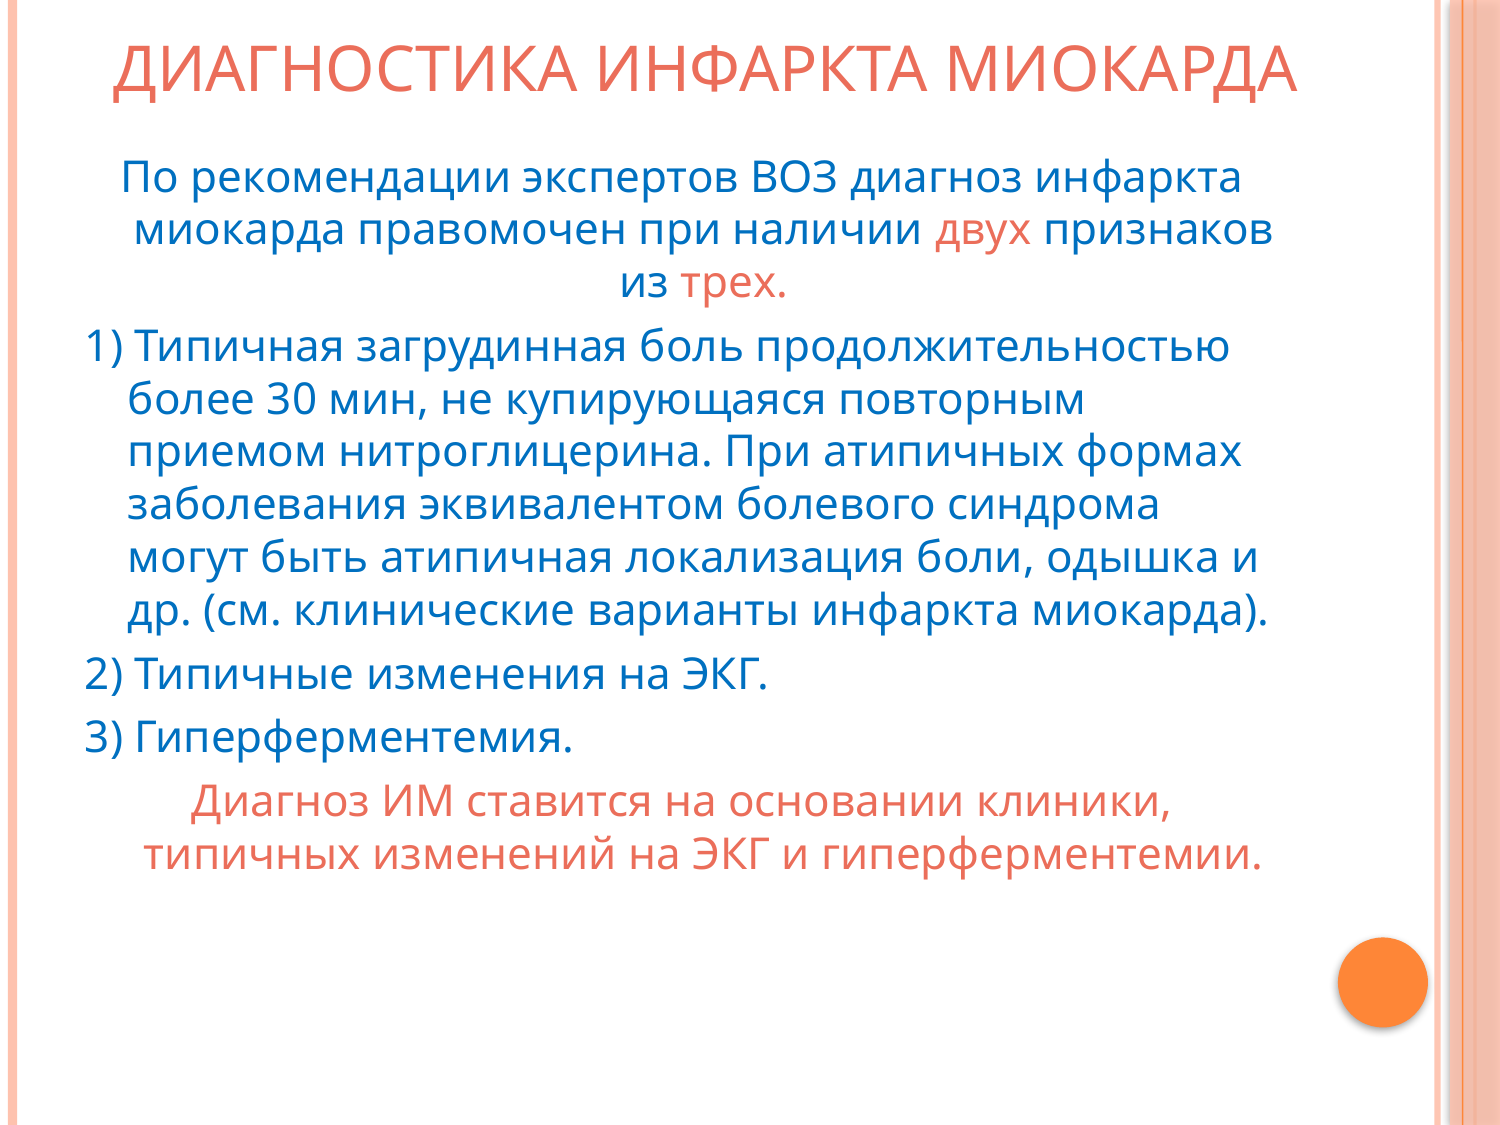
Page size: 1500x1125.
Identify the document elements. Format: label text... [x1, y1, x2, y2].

list По рекомендации экспертов ВОЗ диагноз инфаркта миокарда правомочен при наличии двух признаков из трех. 1) Типичная загрудинная боль продолжительностью более 30 мин, не купирующаяся повторным приемом нитроглицерина. При атипичных формах заболевания эквивалентом болевого синдрома могут быть атипичная локализация боли, одышка и др. (см. клинические варианты инфаркта миокарда). 2) Типичные изменения на ЭКГ. 3) Гиперферментемия. Диагноз ИМ ставится на основании клиники, типичных изменений на ЭКГ и гиперферментемии. [70, 140, 1296, 941]
text_box Диагностика инфаркта миокарда [93, 0, 1319, 188]
